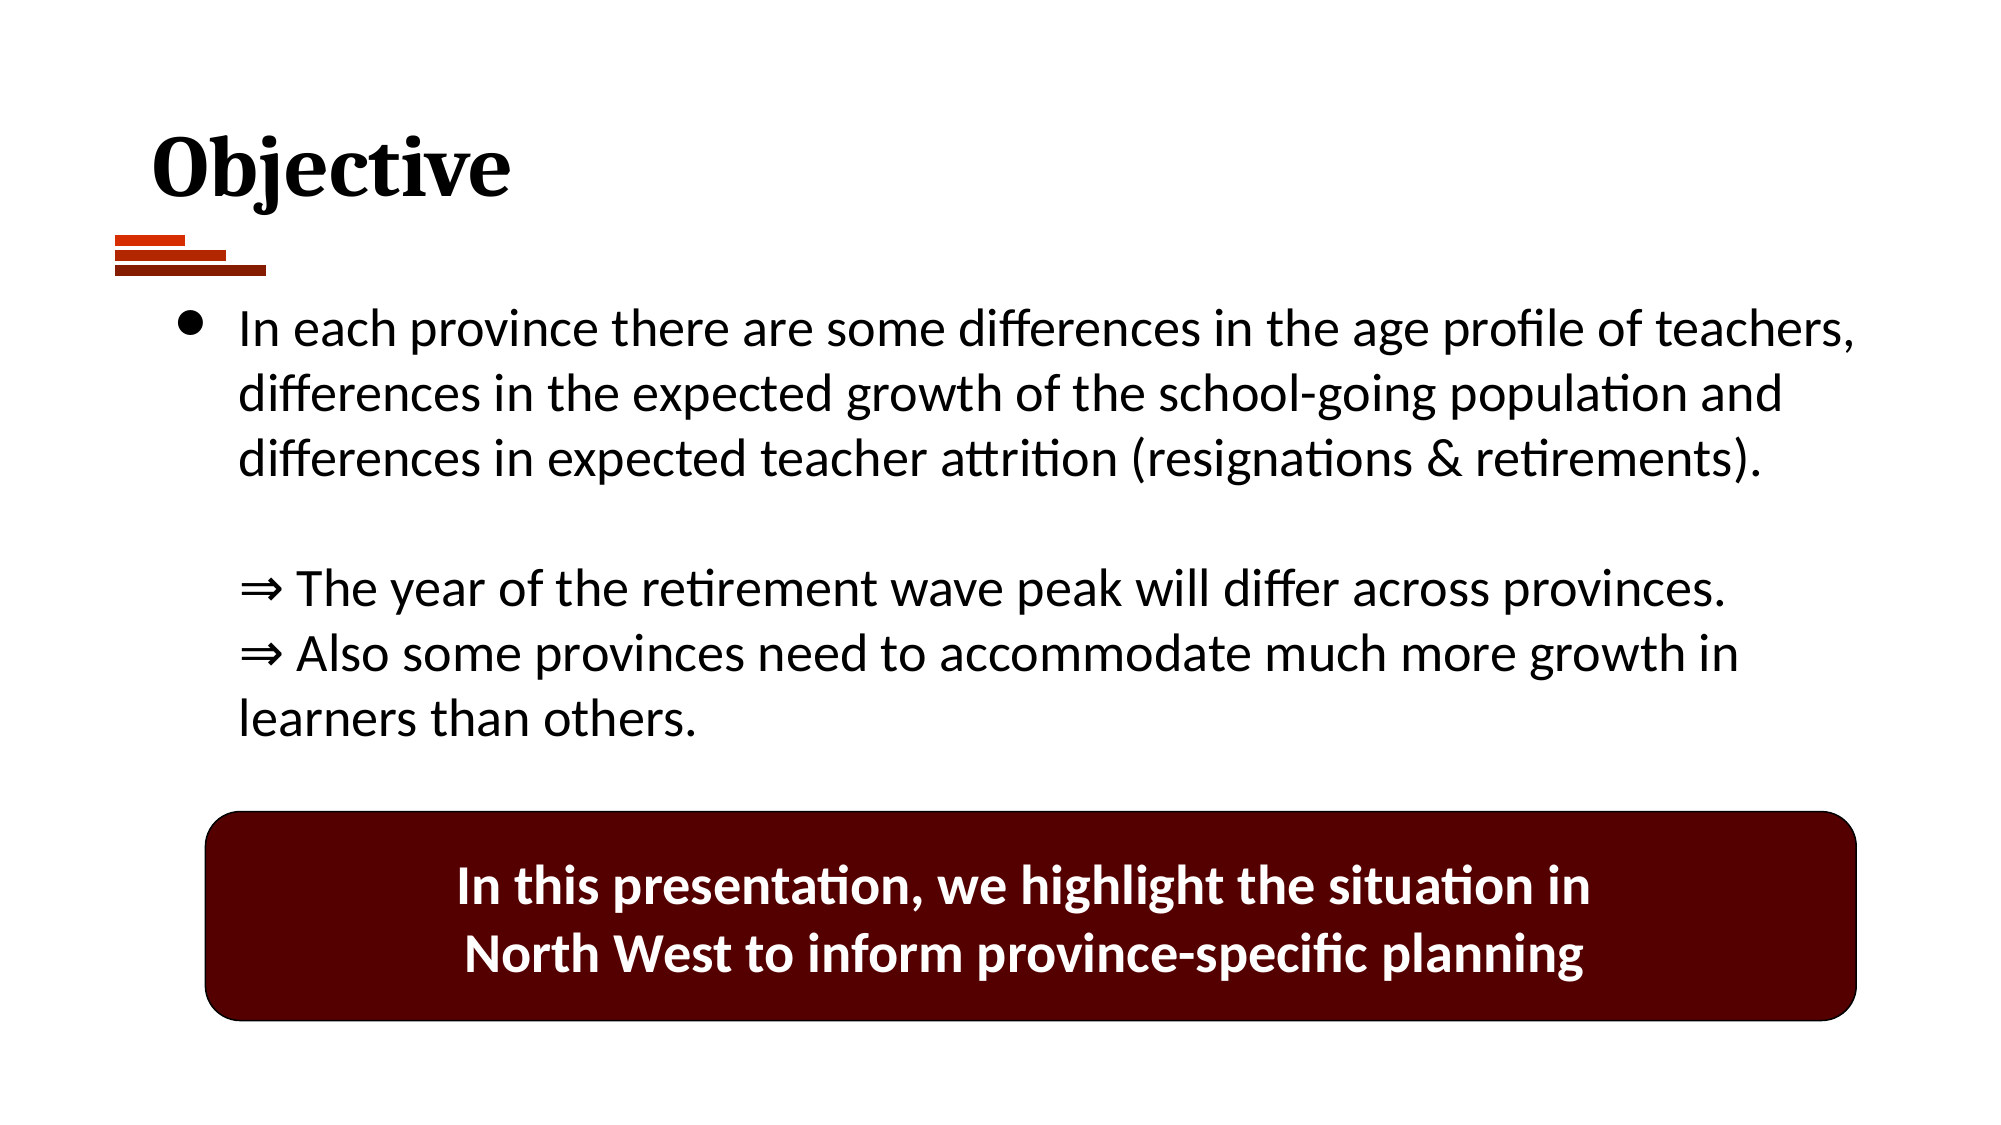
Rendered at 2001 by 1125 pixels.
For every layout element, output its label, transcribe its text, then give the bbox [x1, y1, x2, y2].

title Objective [137, 59, 1863, 278]
text_box In each province there are some differences in the age profile of teachers, differences in the expected growth of the school-going population and differences in expected teacher attrition (resignations & retirements). ⇒ The year of the retirement wave peak will differ across provinces. ⇒ Also some provinces need to accommodate much more growth in learners than others. [148, 277, 1913, 892]
text_box In this presentation, we highlight the situation in North West to inform province-specific planning [205, 811, 1857, 1021]
